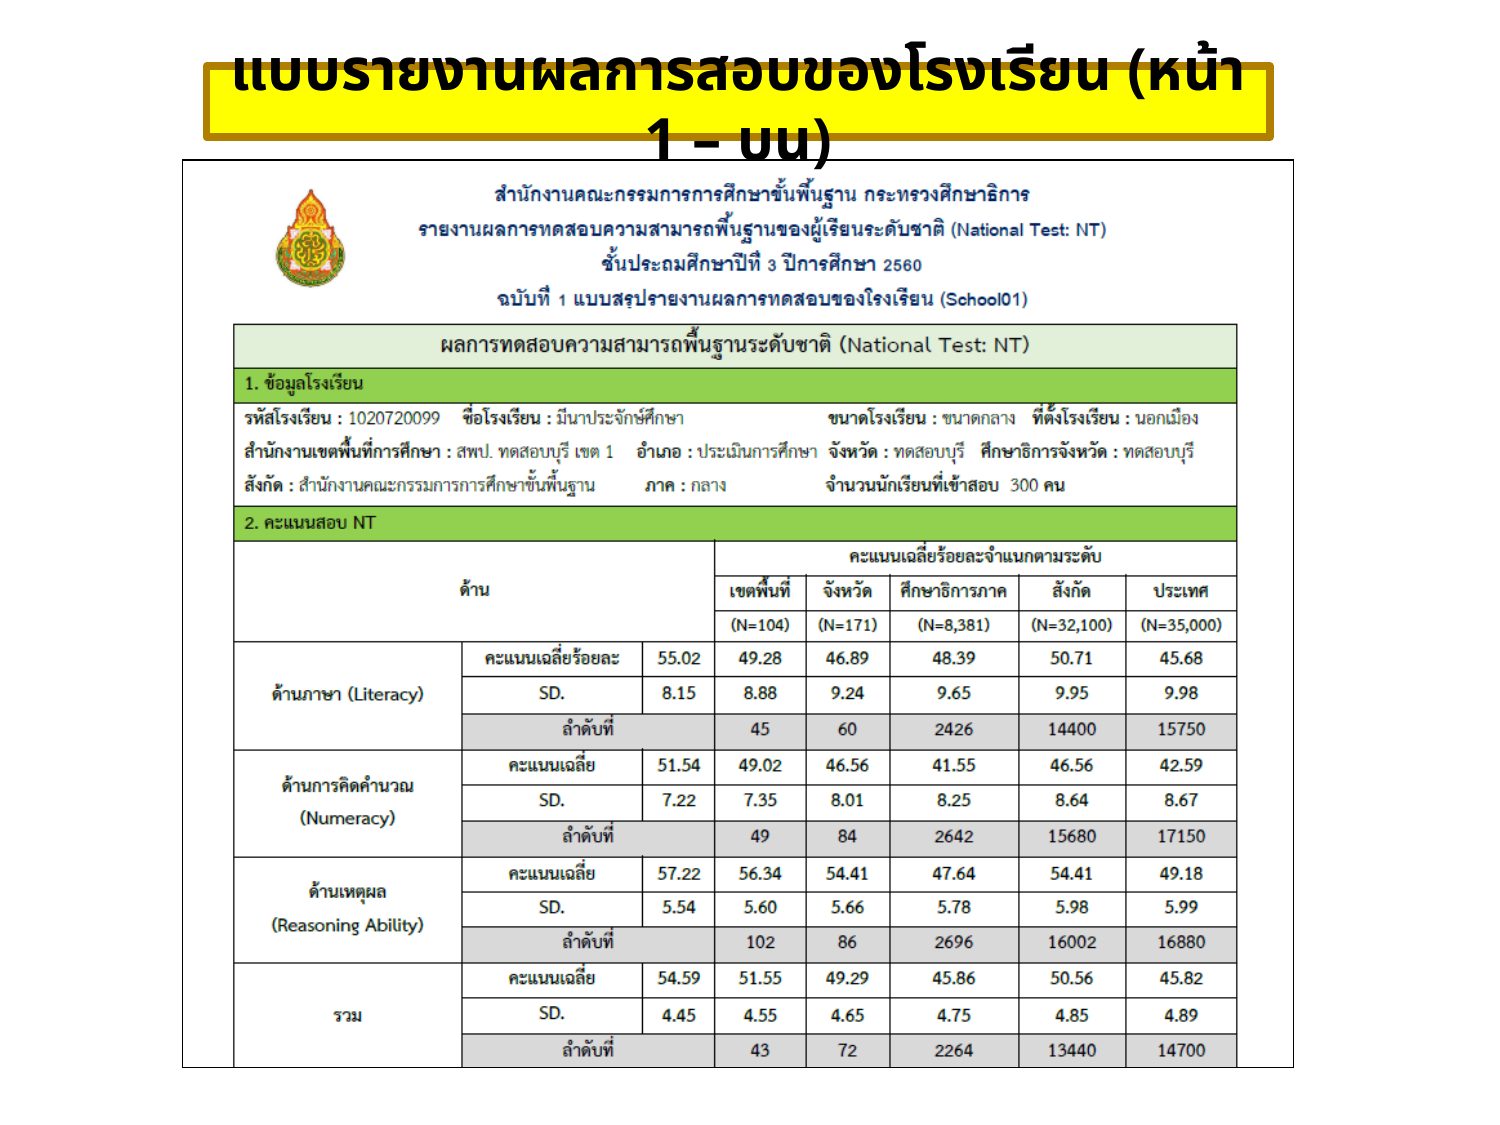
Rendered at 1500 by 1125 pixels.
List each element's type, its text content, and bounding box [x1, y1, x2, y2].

text_box แบบรายงานผลการสอบของโรงเรียน (หน้า 1 – บน) [203, 62, 1274, 141]
picture [182, 160, 1293, 1067]
